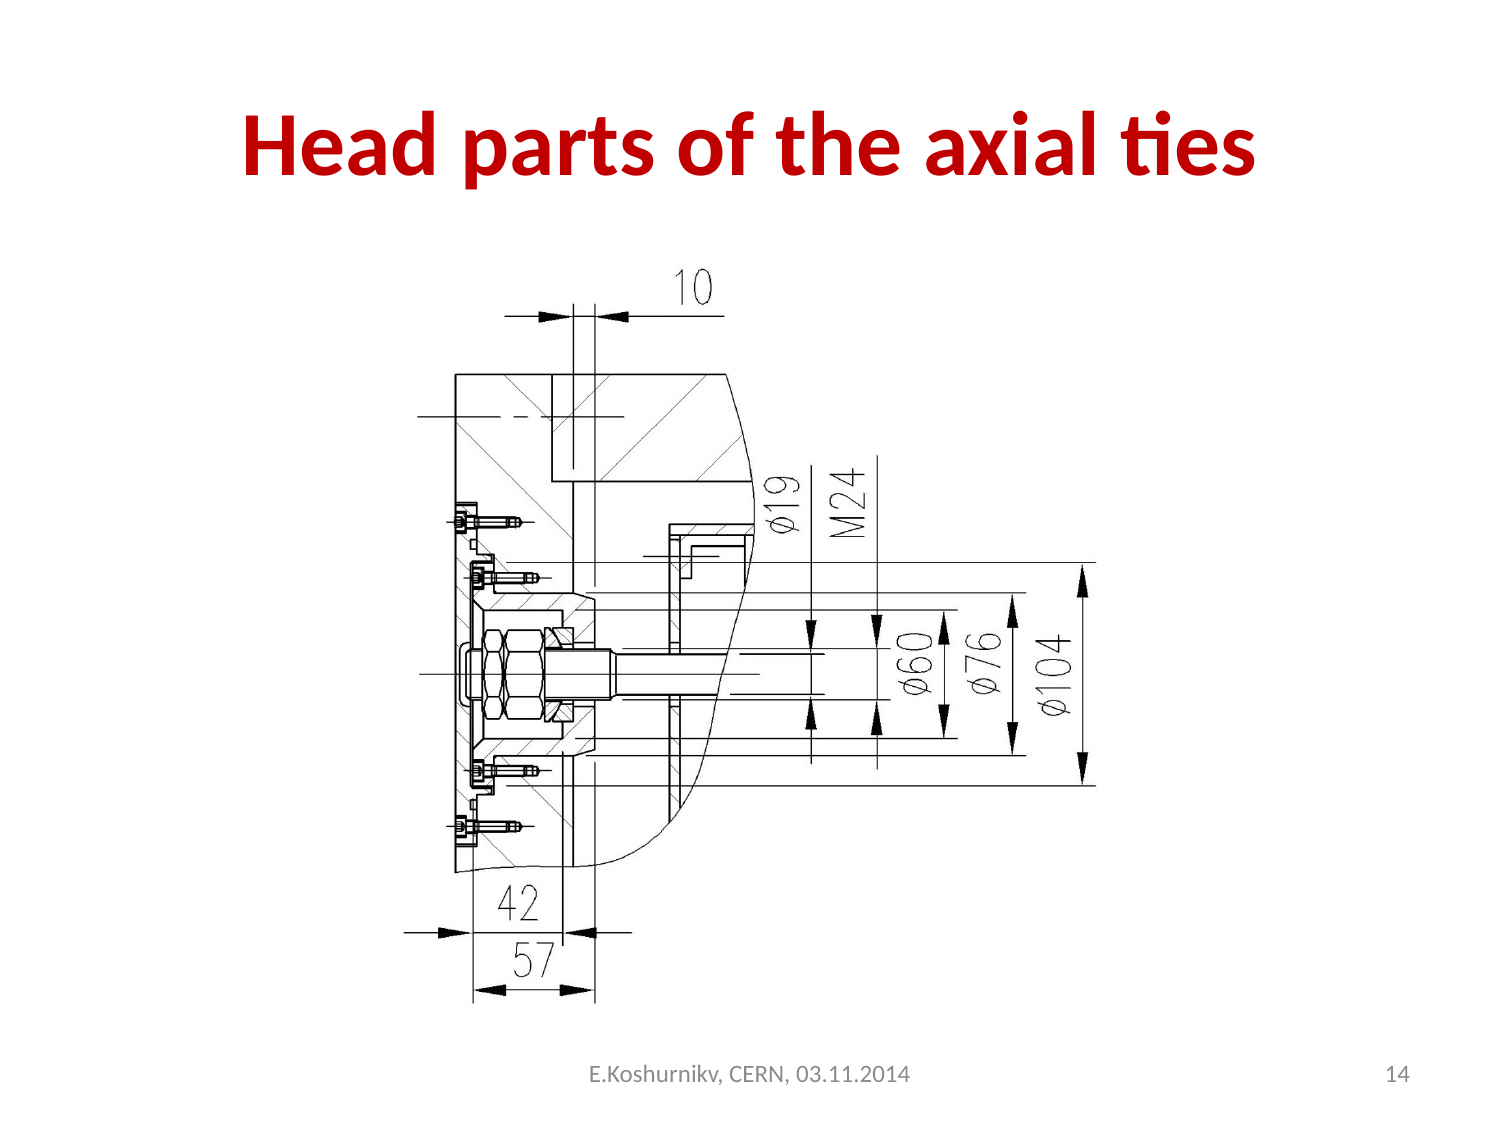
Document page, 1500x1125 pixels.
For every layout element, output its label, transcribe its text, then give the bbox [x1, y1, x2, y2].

slide_number 14 [1074, 1042, 1425, 1103]
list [401, 262, 1098, 1006]
footer E.Koshurnikv, CERN, 03.11.2014 [512, 1042, 988, 1103]
title Head parts of the axial ties [75, 45, 1425, 233]
